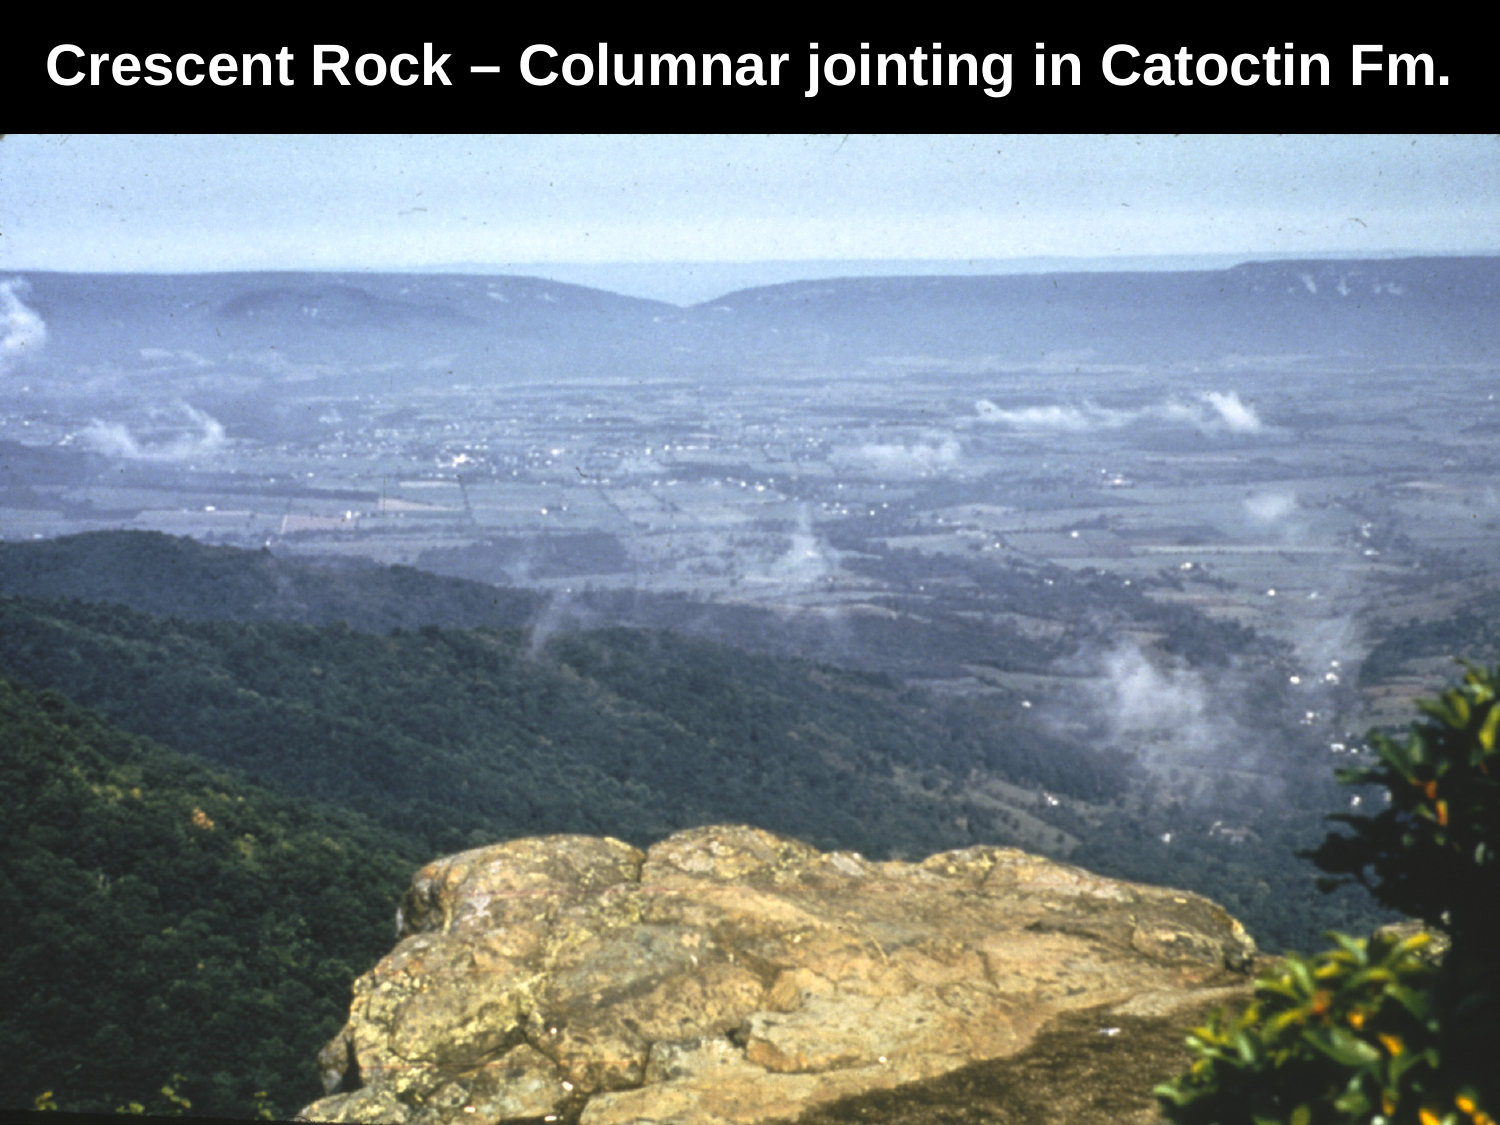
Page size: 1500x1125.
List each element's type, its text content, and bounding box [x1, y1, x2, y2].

picture [0, 134, 1500, 1125]
text_box Crescent Rock – Columnar jointing in Catoctin Fm. [0, 20, 1500, 105]
